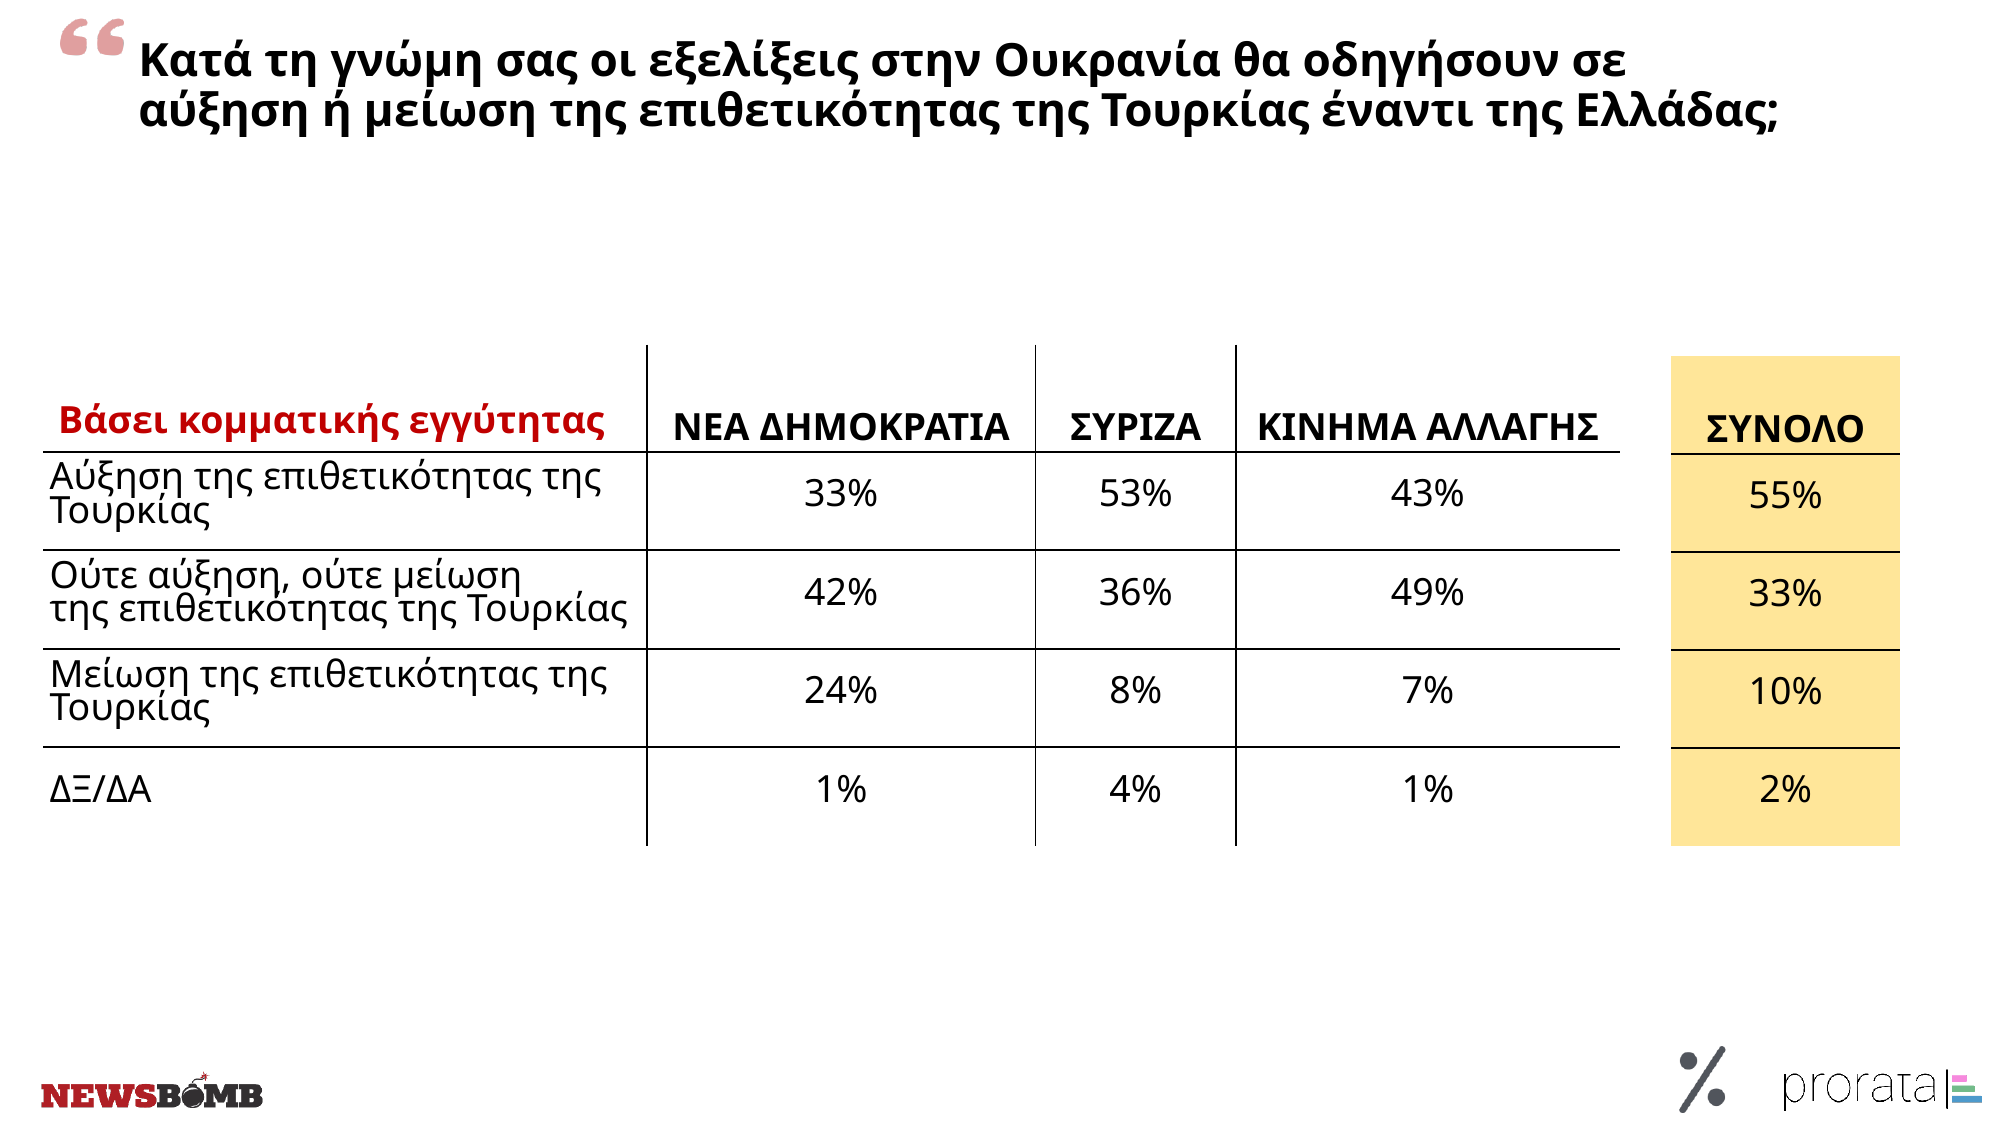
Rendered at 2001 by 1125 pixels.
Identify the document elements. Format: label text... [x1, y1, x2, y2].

picture [60, 13, 124, 60]
table_cell 8% [1036, 650, 1235, 746]
table_cell 4% [1036, 748, 1235, 846]
table_cell Ούτε αύξηση, ούτε μείωση της επιθετικότητας της Τουρκίας [43, 551, 646, 648]
table_cell 33% [648, 453, 1035, 549]
table_cell 33% [1671, 553, 1900, 649]
picture [1669, 1046, 1735, 1113]
picture [24, 1067, 280, 1112]
table_cell Μείωση της επιθετικότητας της Τουρκίας [43, 650, 646, 746]
table_cell 36% [1036, 551, 1235, 648]
table_cell 7% [1237, 650, 1620, 746]
table_cell Αύξηση της επιθετικότητας της Τουρκίας [43, 453, 646, 549]
table_cell 43% [1237, 453, 1620, 549]
table_cell 1% [648, 748, 1035, 846]
table_header ΚΙΝΗΜΑ ΑΛΛΑΓΗΣ [1237, 345, 1620, 451]
table_header ΝΕΑ ΔΗΜΟΚΡΑΤΙΑ [648, 345, 1035, 451]
table_cell 10% [1671, 651, 1900, 747]
table_cell 49% [1237, 551, 1620, 648]
table_cell 24% [648, 650, 1035, 746]
text_box Κατά τη γνώμη σας οι εξελίξεις στην Ουκρανία θα οδηγήσουν σε αύξηση ή μείωση της επιθετικότητας της Τουρκίας έναντι της Ελλάδας; [123, 34, 1823, 139]
table_header Βάσει κομματικής εγγύτητας [43, 345, 646, 451]
table_header ΣΥΝΟΛΟ [1671, 356, 1900, 453]
table_cell 2% [1671, 749, 1900, 846]
table_cell 1% [1237, 748, 1620, 846]
table_cell 42% [648, 551, 1035, 648]
table_cell 53% [1036, 453, 1235, 549]
table_cell ΔΞ/ΔΑ [43, 748, 646, 846]
table_header ΣΥΡΙΖΑ [1036, 345, 1235, 451]
picture [1784, 1067, 1982, 1113]
table_cell 55% [1671, 455, 1900, 551]
